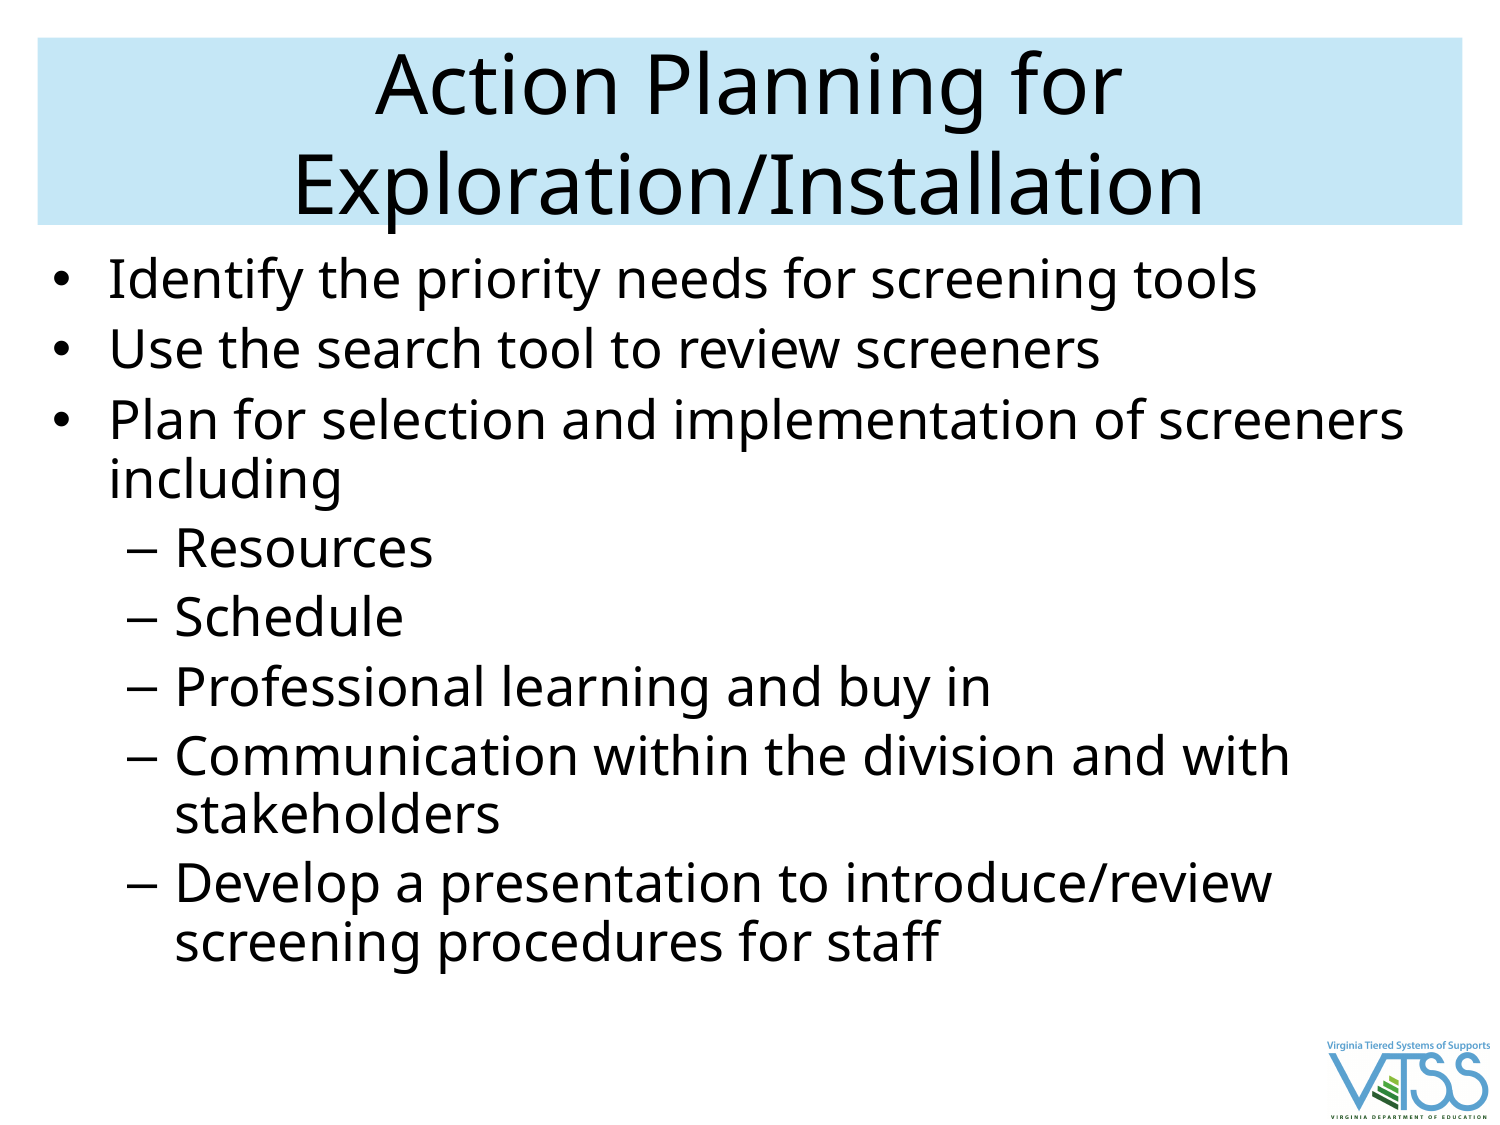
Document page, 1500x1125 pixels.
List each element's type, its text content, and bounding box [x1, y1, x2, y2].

list Identify the priority needs for screening tools Use the search tool to review screeners Plan for selection and implementation of screeners including Resources Schedule Professional learning and buy in Communication within the division and with stakeholders Develop a presentation to introduce/review screening procedures for staff [37, 243, 1463, 1032]
picture [1327, 1041, 1490, 1119]
title Action Planning for Exploration/Installation [37, 37, 1463, 225]
